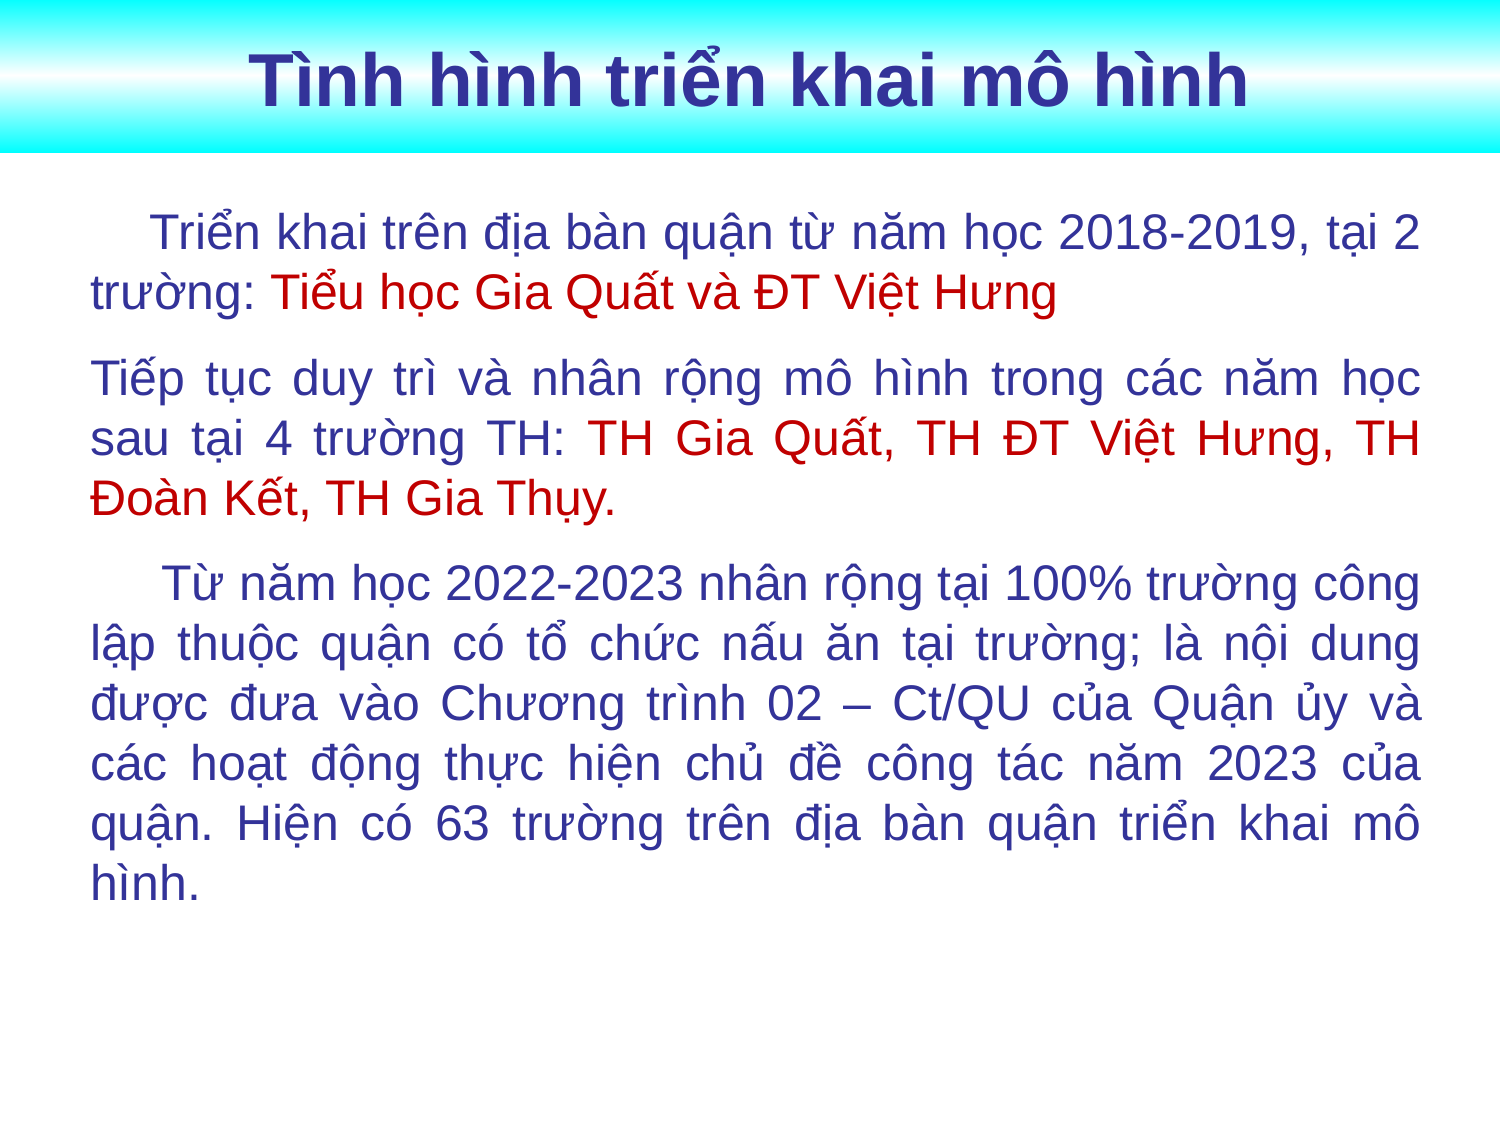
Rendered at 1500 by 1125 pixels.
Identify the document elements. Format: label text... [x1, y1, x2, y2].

title Tình hình triển khai mô hình [0, 0, 1500, 153]
text_box Triển khai trên địa bàn quận từ năm học 2018-2019, tại 2 trường: Tiểu học Gia Quất và ĐT Việt Hưng Tiếp tục duy trì và nhân rộng mô hình trong các năm học sau tại 4 trường TH: TH Gia Quất, TH ĐT Việt Hưng, TH Đoàn Kết, TH Gia Thụy. Từ năm học 2022-2023 nhân rộng tại 100% trường công lập thuộc quận có tổ chức nấu ăn tại trường; là nội dung được đưa vào Chương trình 02 – Ct/QU của Quận ủy và các hoạt động thực hiện chủ đề công tác năm 2023 của quận. Hiện có 63 trường trên địa bàn quận triển khai mô hình. [74, 200, 1438, 1063]
